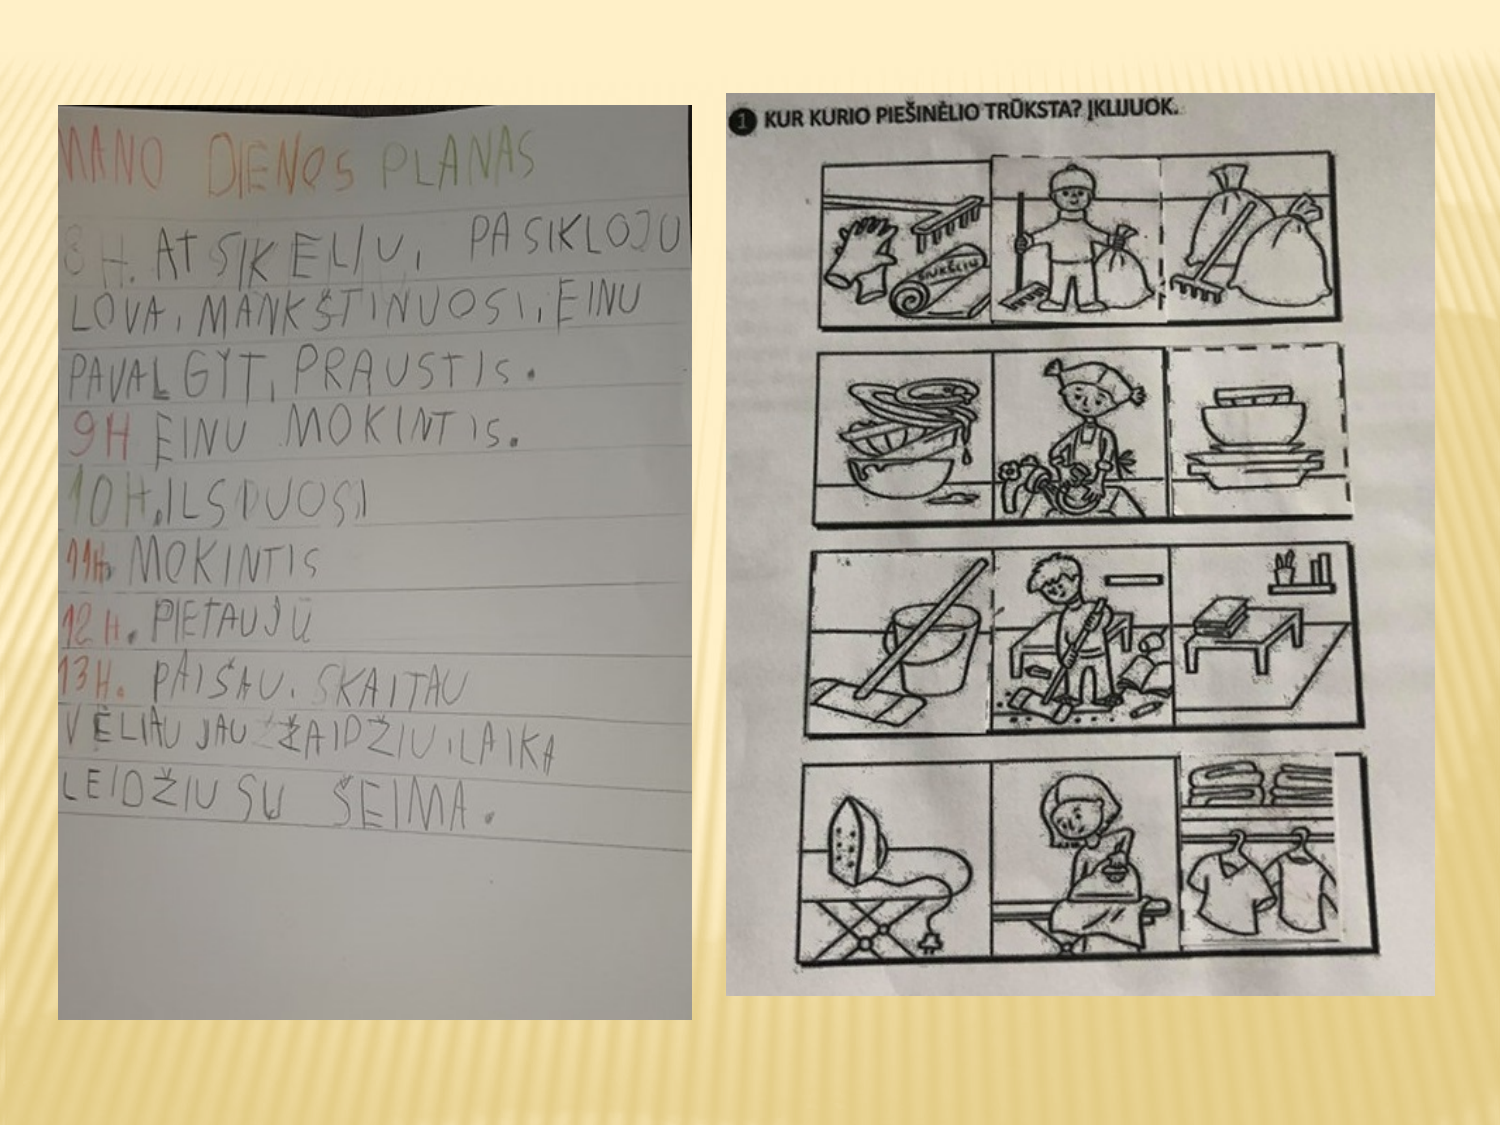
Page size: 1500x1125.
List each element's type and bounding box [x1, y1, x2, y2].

picture [58, 105, 692, 1020]
picture [726, 93, 1435, 997]
